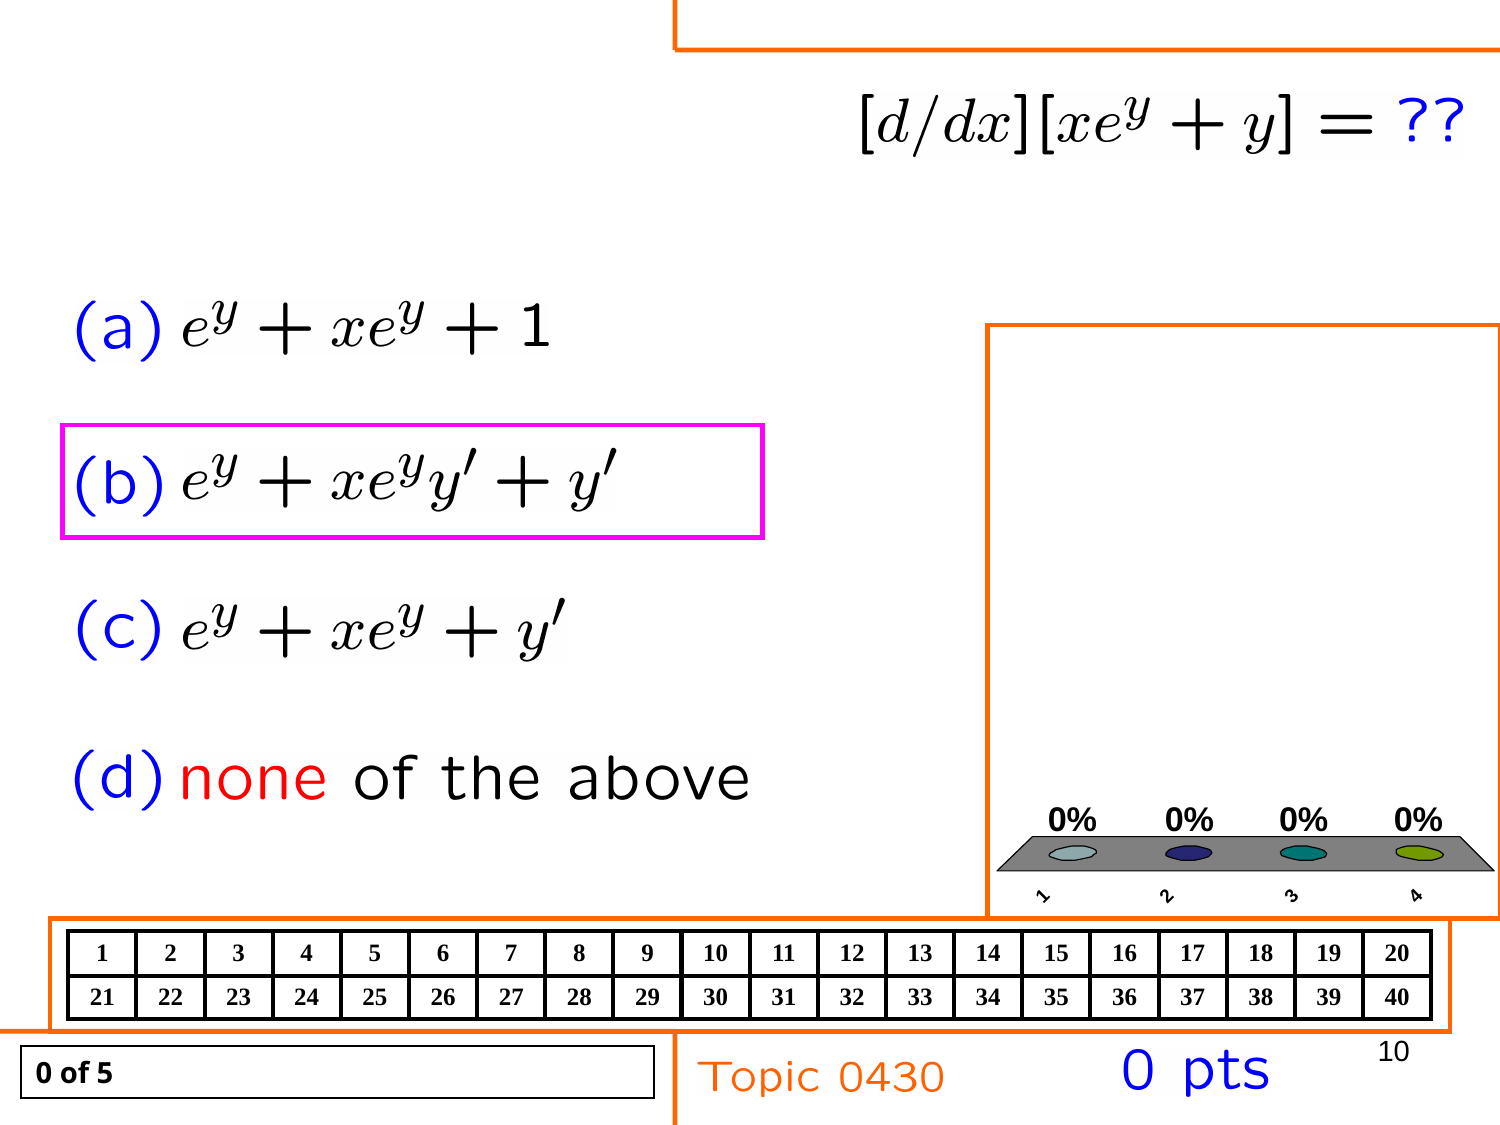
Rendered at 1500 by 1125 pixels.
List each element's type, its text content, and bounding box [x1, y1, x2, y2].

picture [1122, 1048, 1271, 1098]
picture [862, 90, 1464, 160]
picture [76, 599, 161, 663]
picture [73, 749, 161, 813]
picture [182, 597, 568, 663]
text_box [87, 249, 650, 425]
text_box [562, 62, 1013, 250]
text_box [20, 1045, 655, 1099]
text_box [87, 538, 650, 663]
picture [182, 752, 751, 800]
text_box [50, 918, 1450, 1032]
picture [182, 447, 617, 514]
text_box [957, 312, 1500, 951]
slide_number 10 [1350, 1032, 1425, 1103]
picture [74, 300, 162, 363]
title 1+1= [75, 45, 1425, 233]
picture [182, 299, 549, 357]
text_box [62, 425, 763, 538]
picture [74, 455, 162, 518]
picture [697, 1060, 945, 1098]
